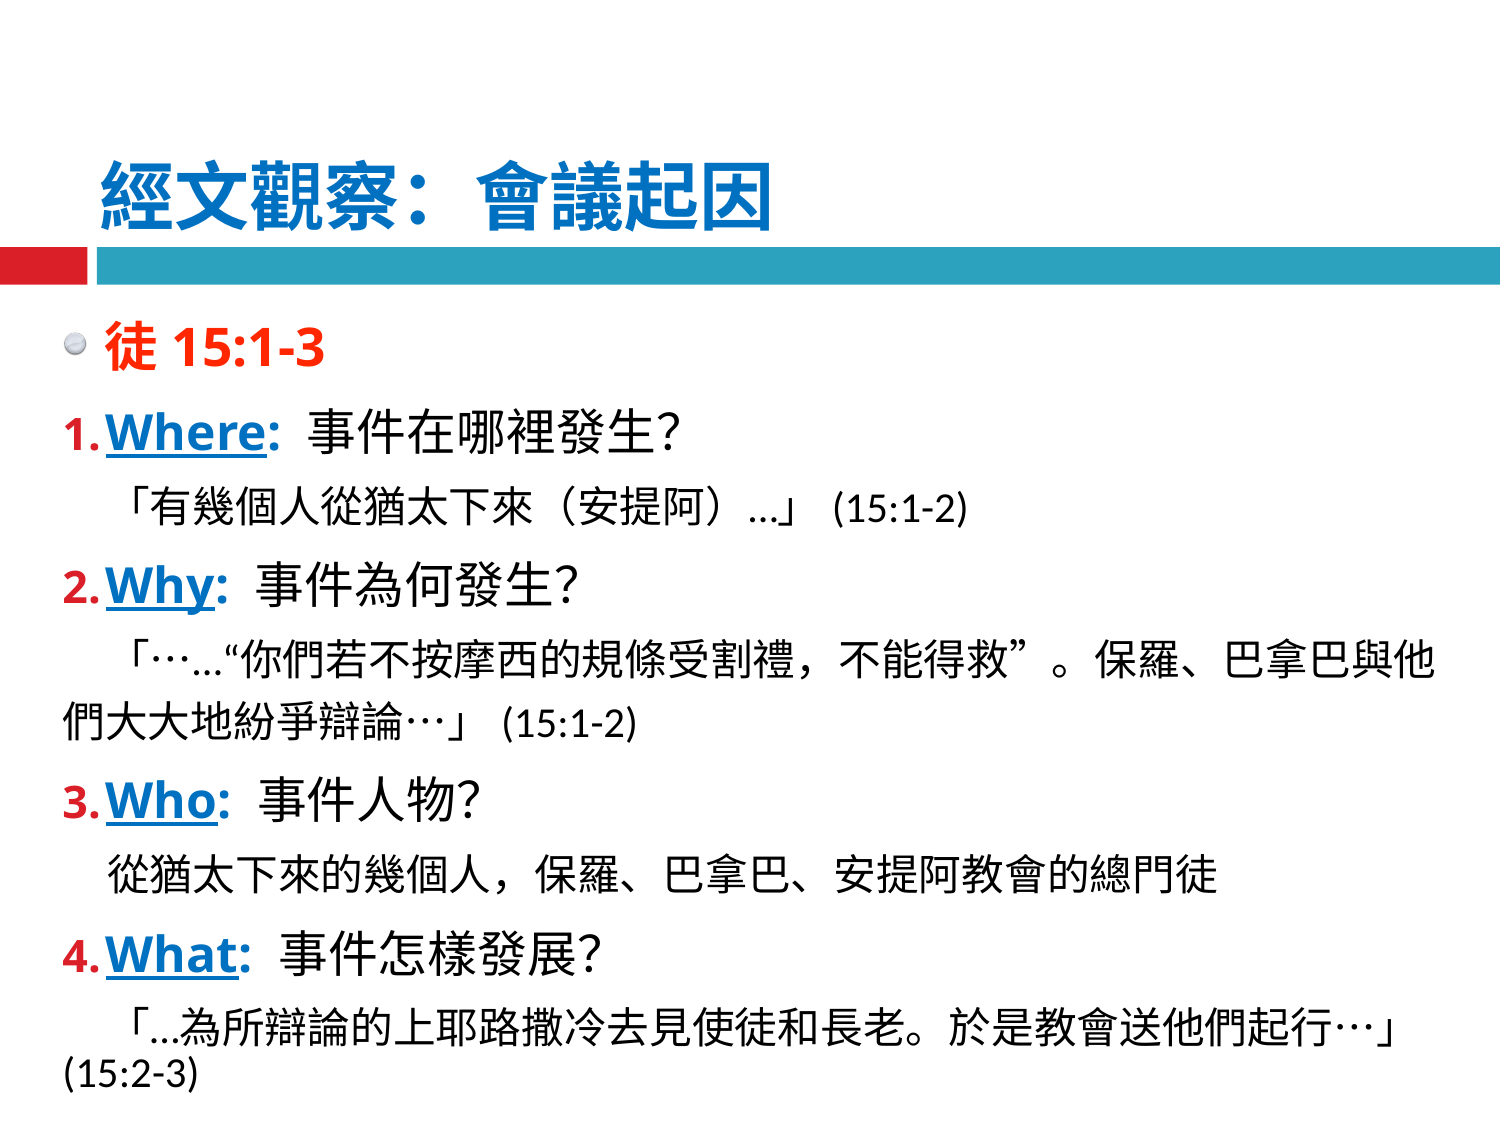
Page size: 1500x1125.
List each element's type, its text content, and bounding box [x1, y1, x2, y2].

picture [62, 330, 88, 356]
list 徒15:1-3 Where: 事件在哪裡發生？ 「有幾個人從猶太下來（安提阿）…」(15:1-2) Why: 事件為何發生？ 「……“你們若不按摩西的規條受割禮，不能得救”。保羅、巴拿巴與他們大大地紛爭辯論…」(15:1-2) Who: 事件人物？ 從猶太下來的幾個人，保羅、巴拿巴、安提阿教會的總門徒 What: 事件怎樣發展？ 「…為所辯論的上耶路撒冷去見使徒和長老。於是教會送他們起行…」(15:2-3) [61, 303, 1463, 1104]
title 經文觀察：會議起因 [99, 25, 1438, 247]
